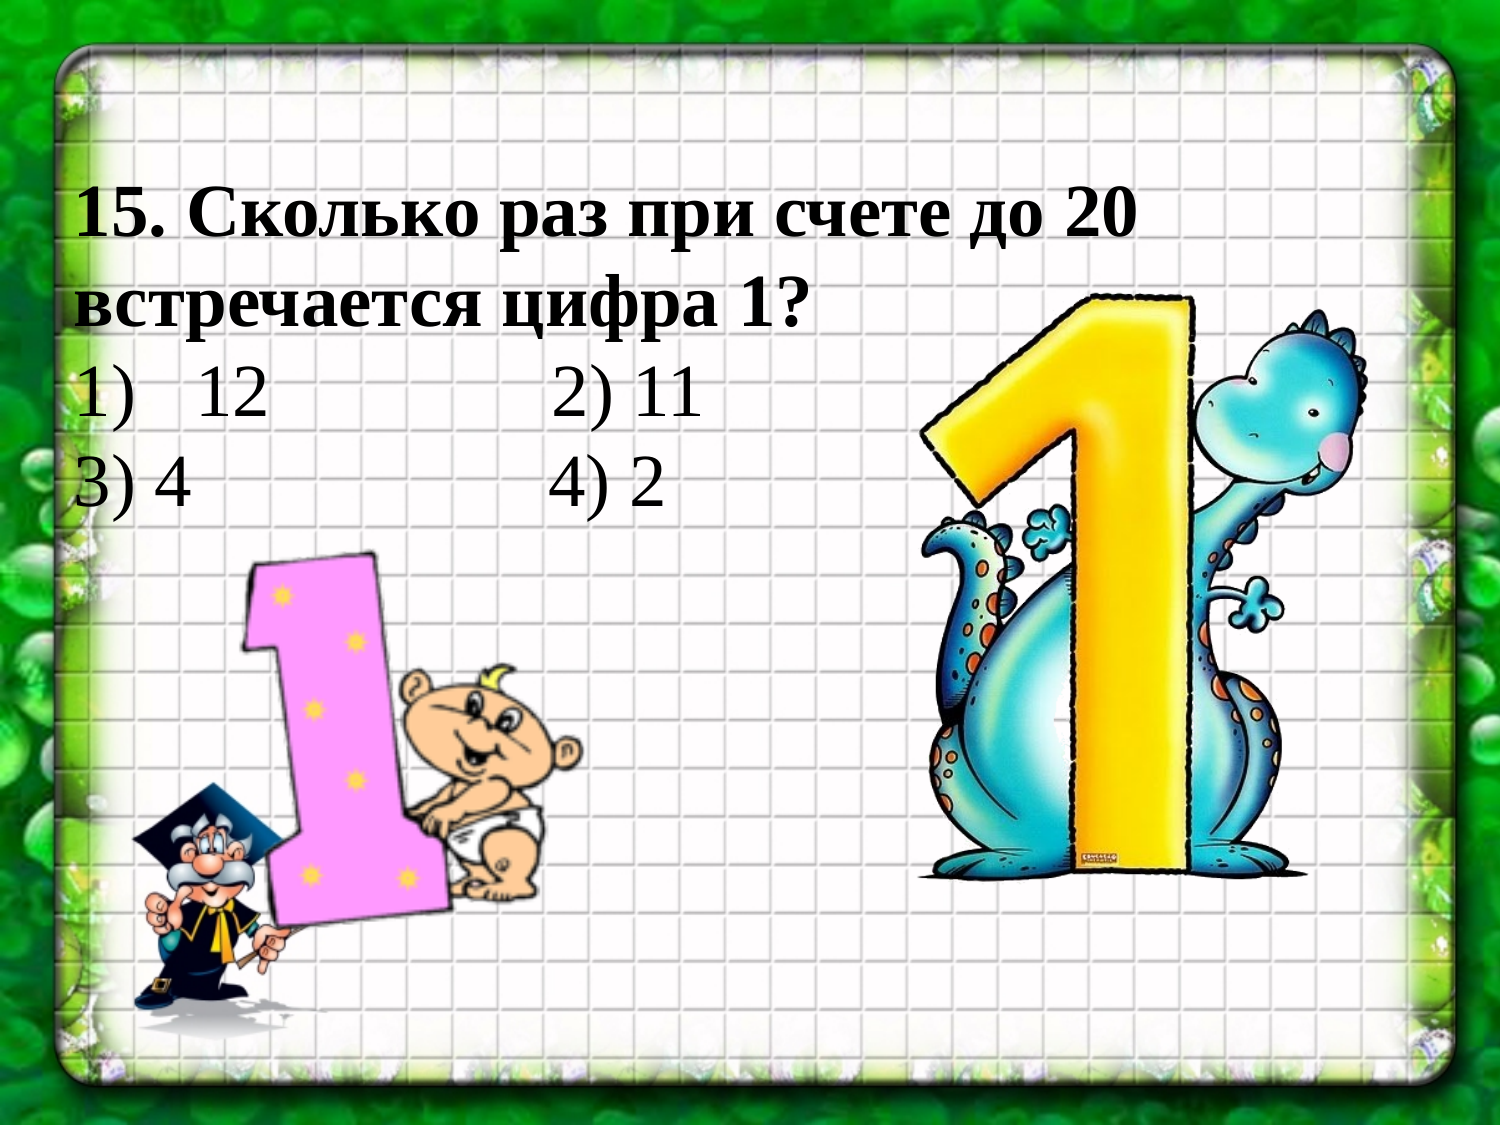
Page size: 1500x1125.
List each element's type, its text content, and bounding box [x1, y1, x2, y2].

picture [0, 0, 1500, 1125]
text_box 15. Сколько раз при счете до 20 встречается цифра 1? 12 2) 11 3) 4 4) 2 [58, 154, 1301, 530]
